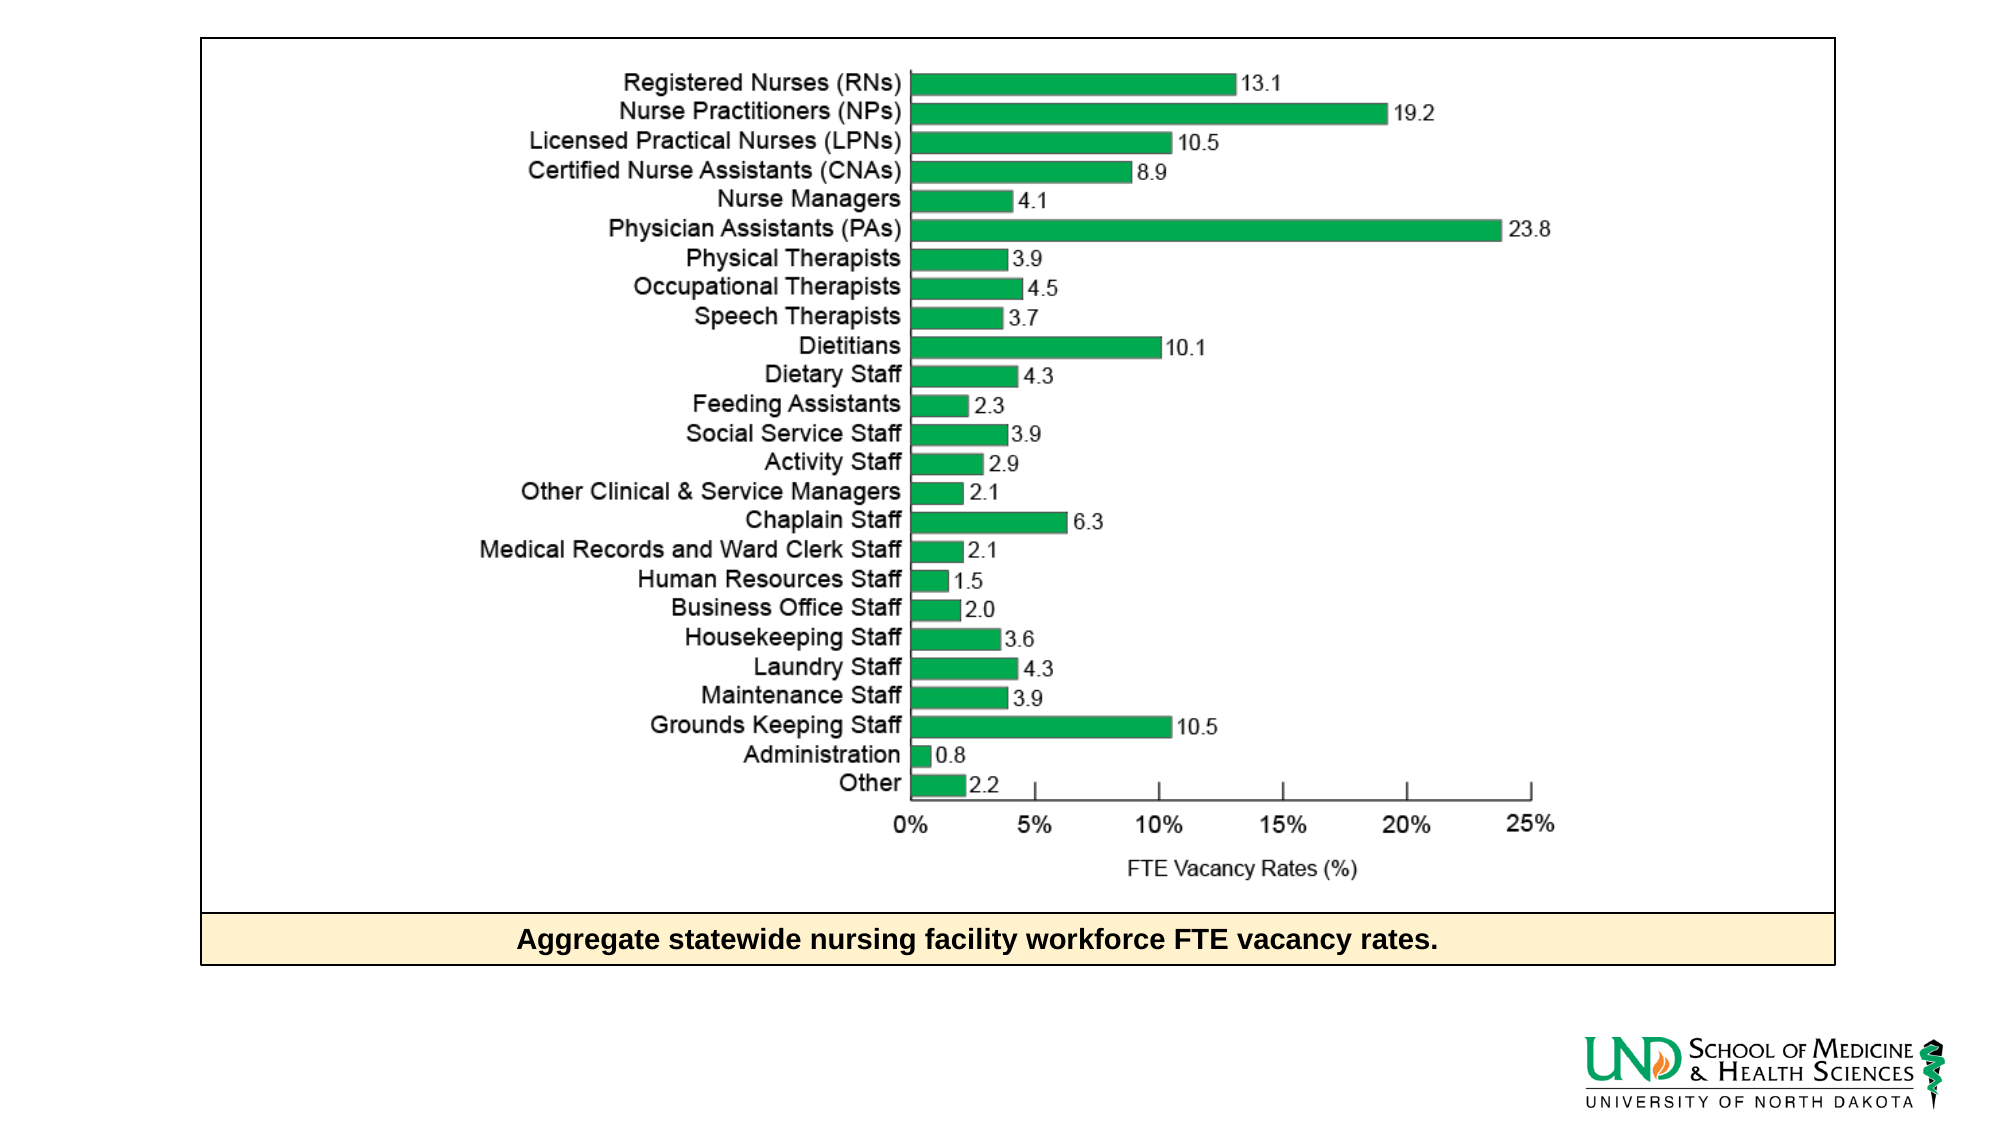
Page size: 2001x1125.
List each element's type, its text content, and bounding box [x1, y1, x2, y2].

text_box Aggregate statewide nursing facility workforce FTE vacancy rates. [201, 912, 1836, 966]
picture [479, 68, 1557, 883]
picture [1584, 1037, 1945, 1110]
text_box [200, 37, 1836, 914]
